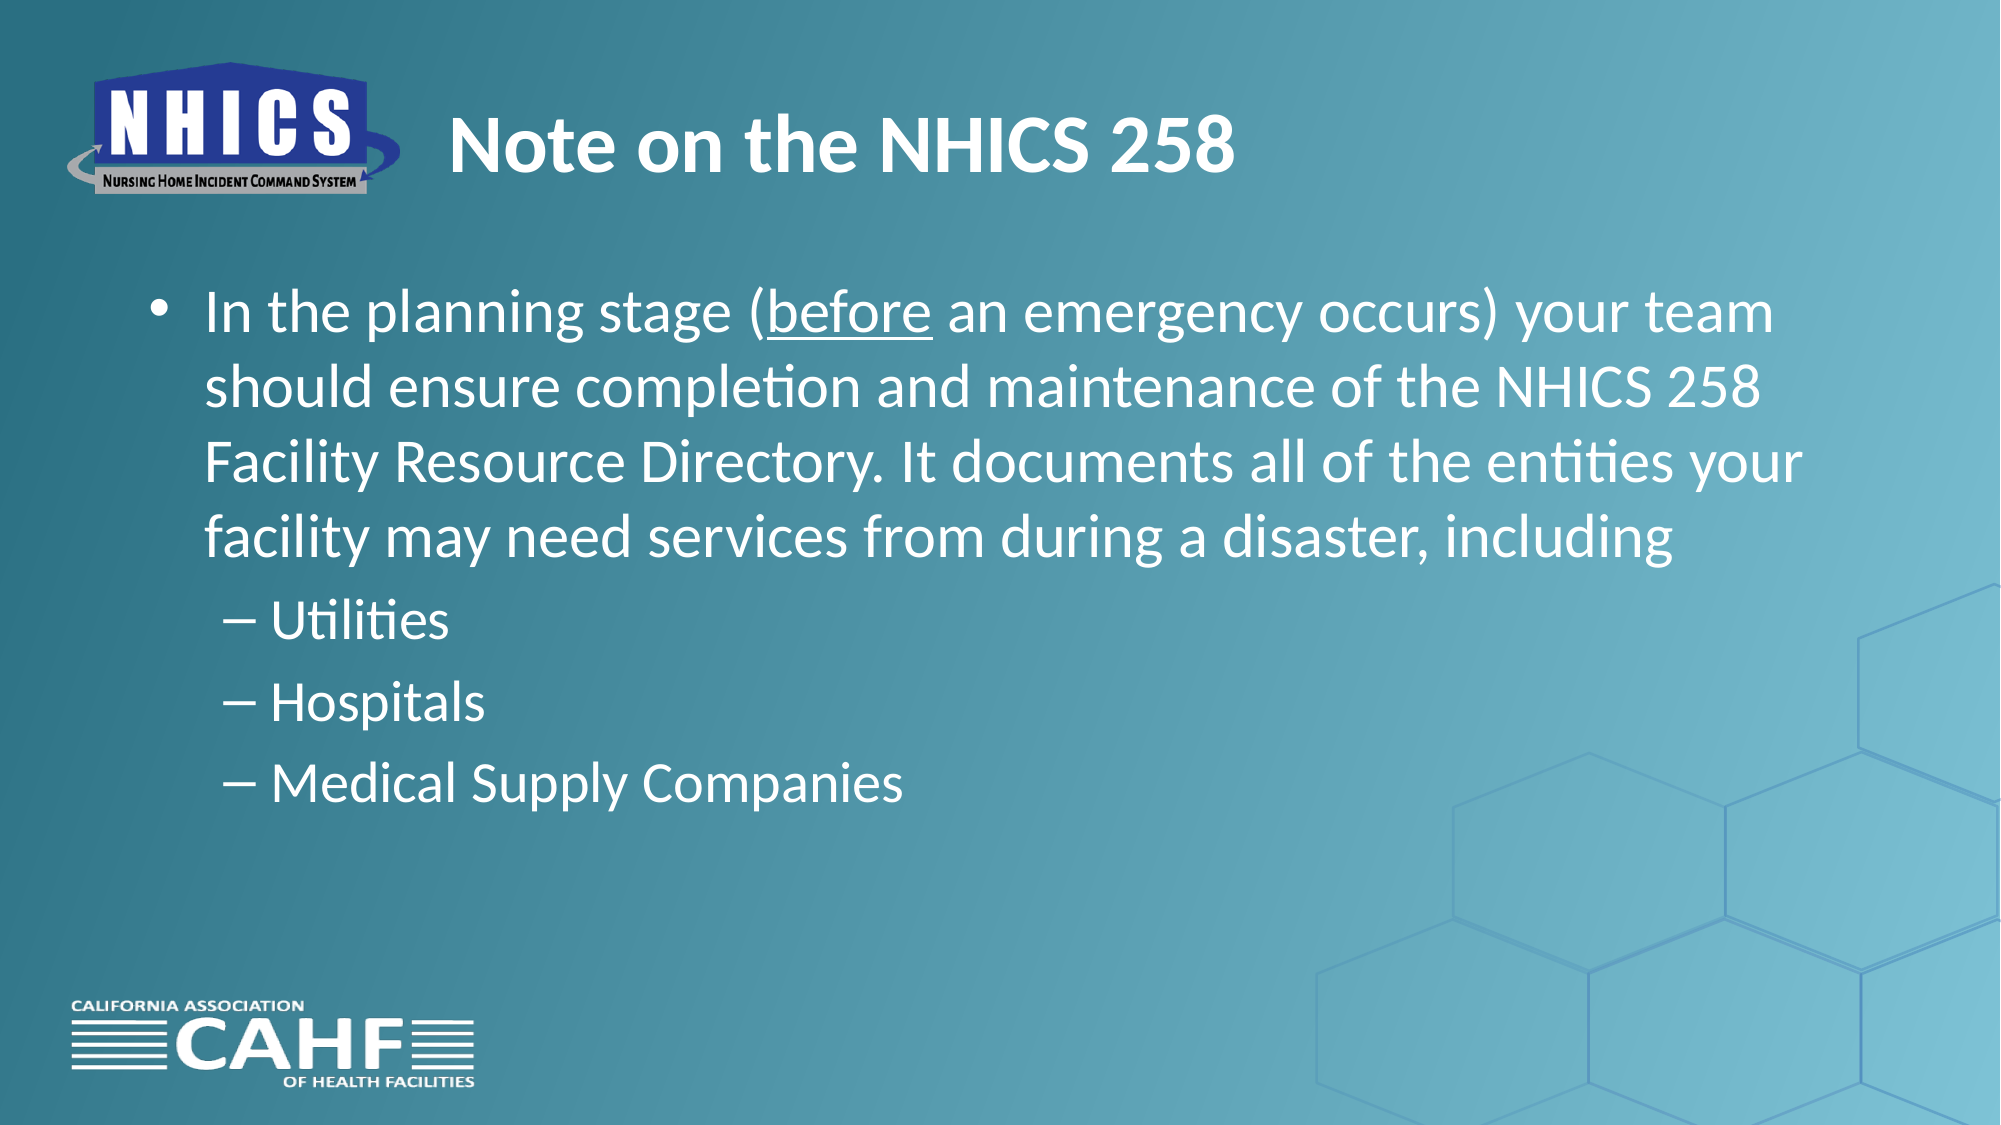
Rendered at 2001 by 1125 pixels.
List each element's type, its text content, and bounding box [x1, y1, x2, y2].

picture [66, 999, 479, 1088]
list In the planning stage (before an emergency occurs) your team should ensure completion and maintenance of the NHICS 258 Facility Resource Directory. It documents all of the entities your facility may need services from during a disaster, including Utilities Hospitals Medical Supply Companies [133, 262, 1900, 980]
picture [67, 62, 400, 194]
title Note on the NHICS 258 [433, 45, 1900, 233]
